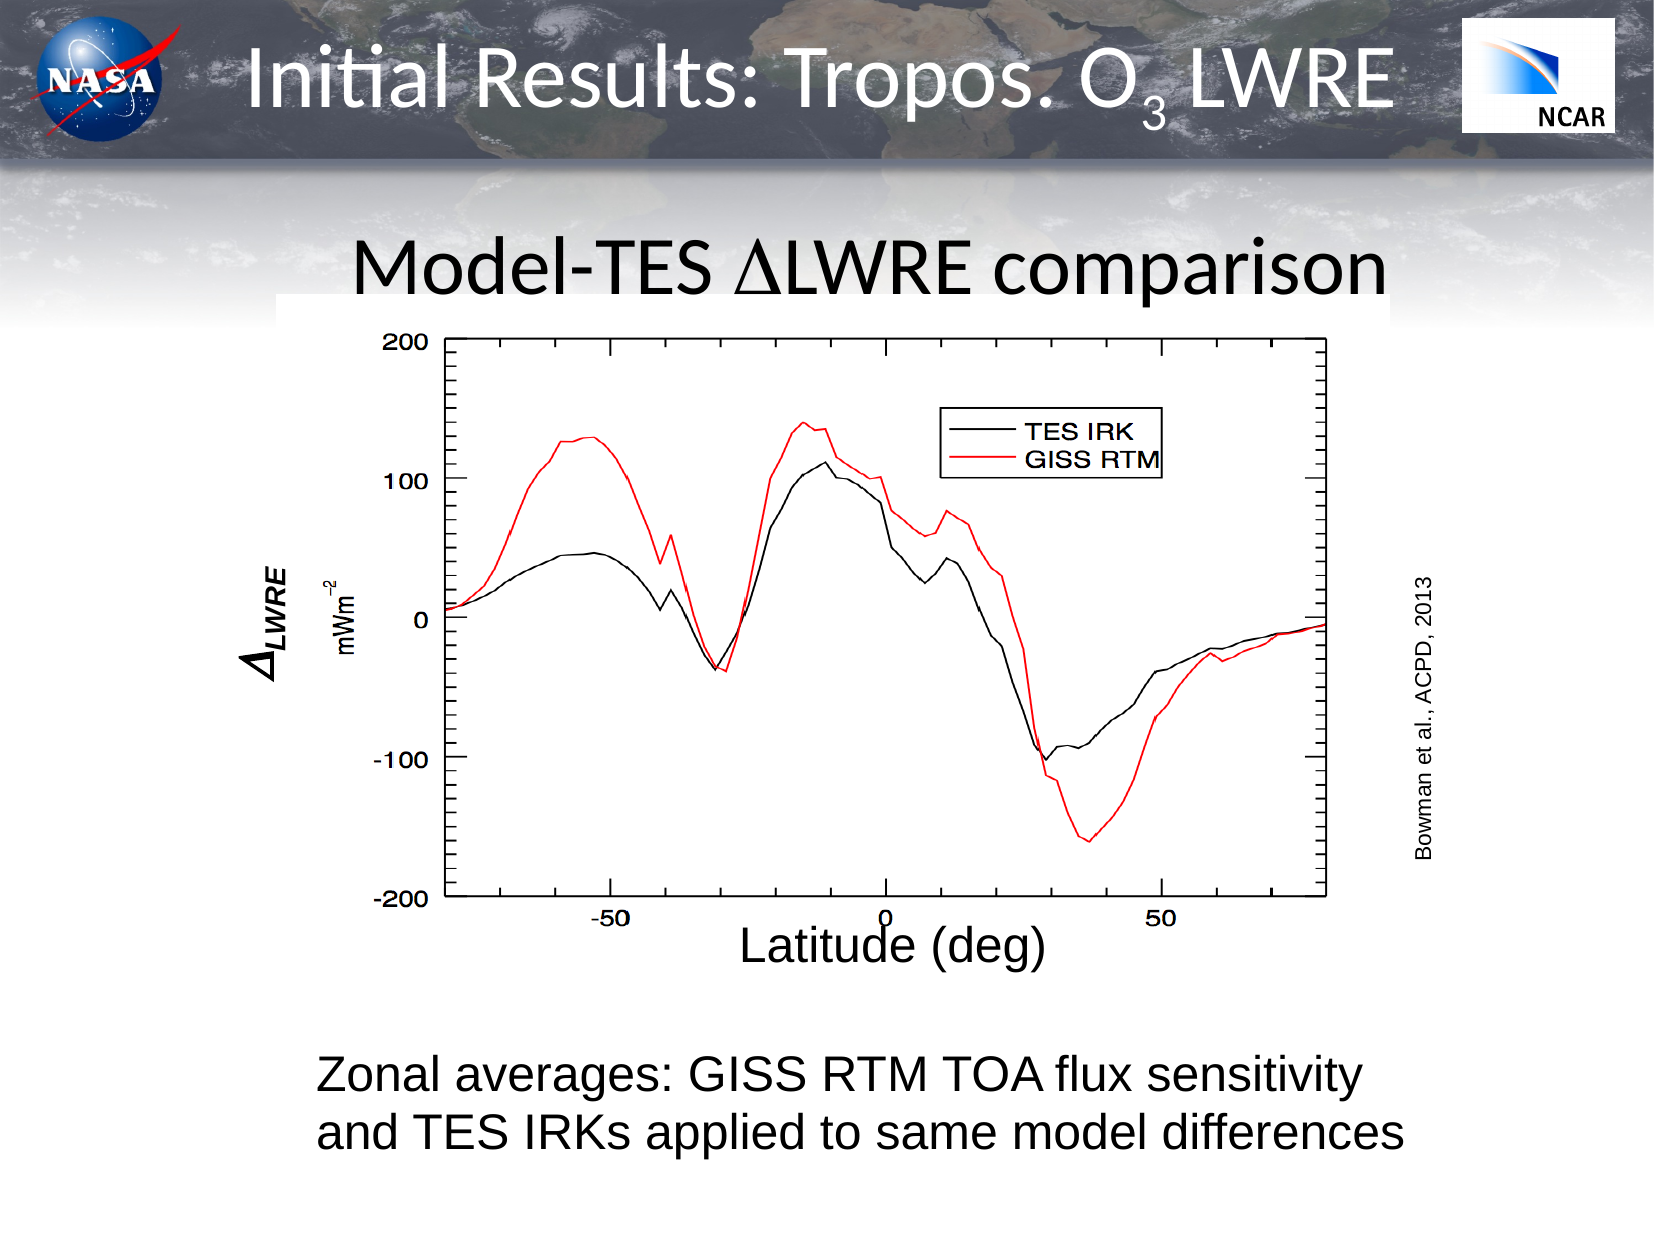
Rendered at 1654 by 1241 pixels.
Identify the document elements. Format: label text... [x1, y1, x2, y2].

text_box Zonal averages: GISS RTM TOA flux sensitivity and TES IRKs applied to same model differences [301, 1038, 1421, 1168]
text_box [215, 294, 1446, 983]
picture [0, 0, 1654, 412]
title Initial Results: Tropos. O3 LWRE [76, 0, 1566, 158]
text_box Model-TES DLWRE comparison [125, 187, 1615, 345]
